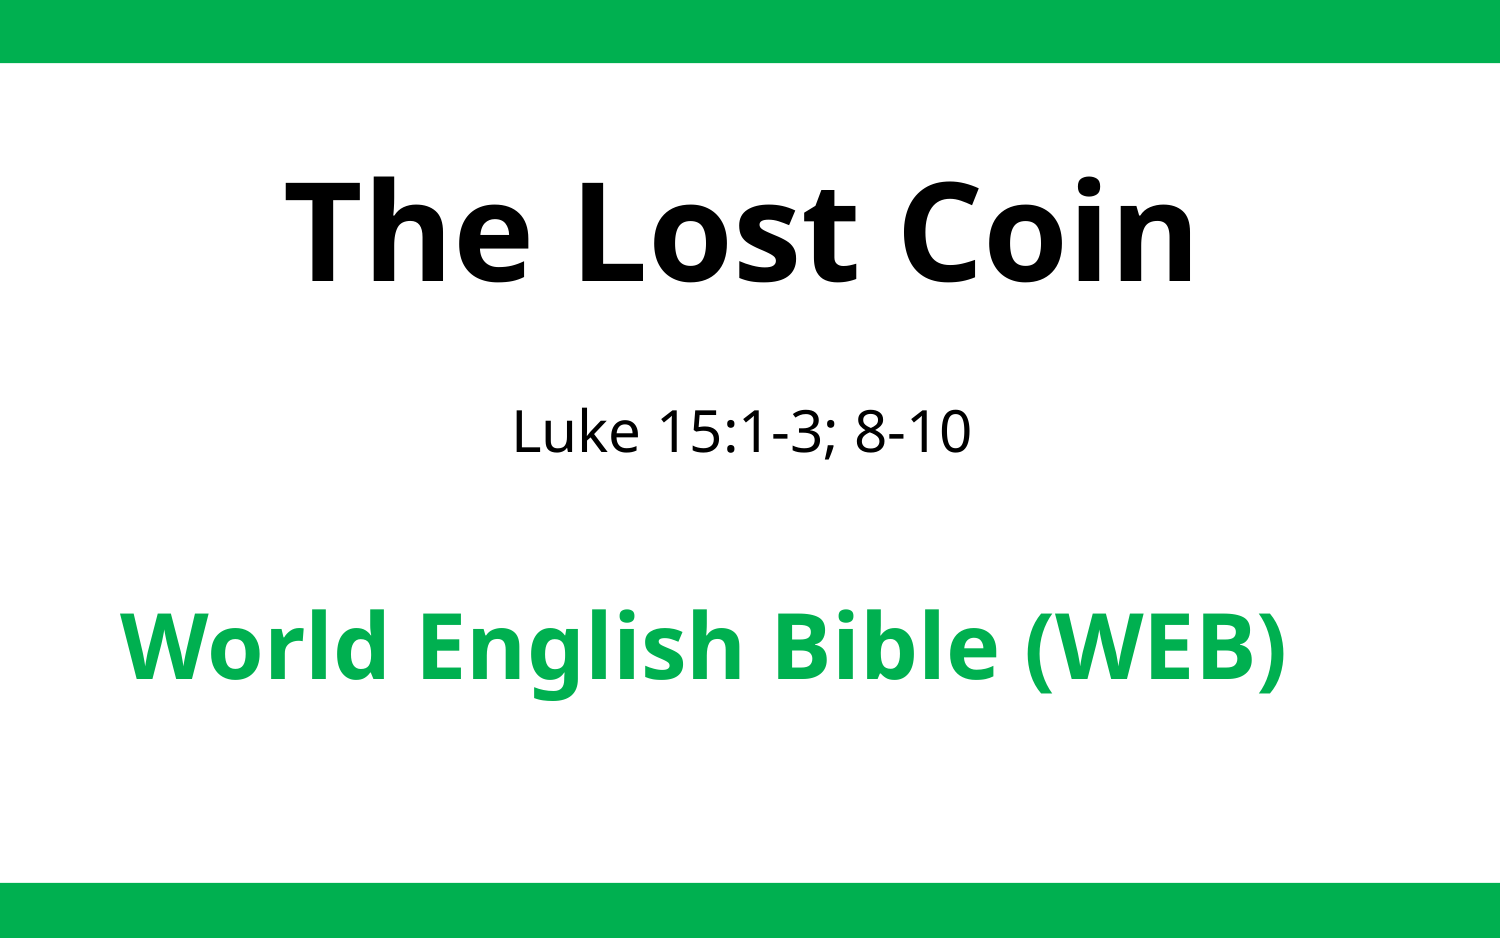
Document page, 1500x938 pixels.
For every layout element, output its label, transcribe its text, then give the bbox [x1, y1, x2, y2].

text_box [0, 0, 1500, 64]
text_box World English Bible (WEB) [0, 573, 1455, 713]
text_box [0, 64, 1500, 882]
text_box The Lost Coin [32, 136, 1453, 317]
text_box Luke 15:1-3; 8-10 [496, 387, 1004, 472]
text_box [0, 882, 1500, 938]
